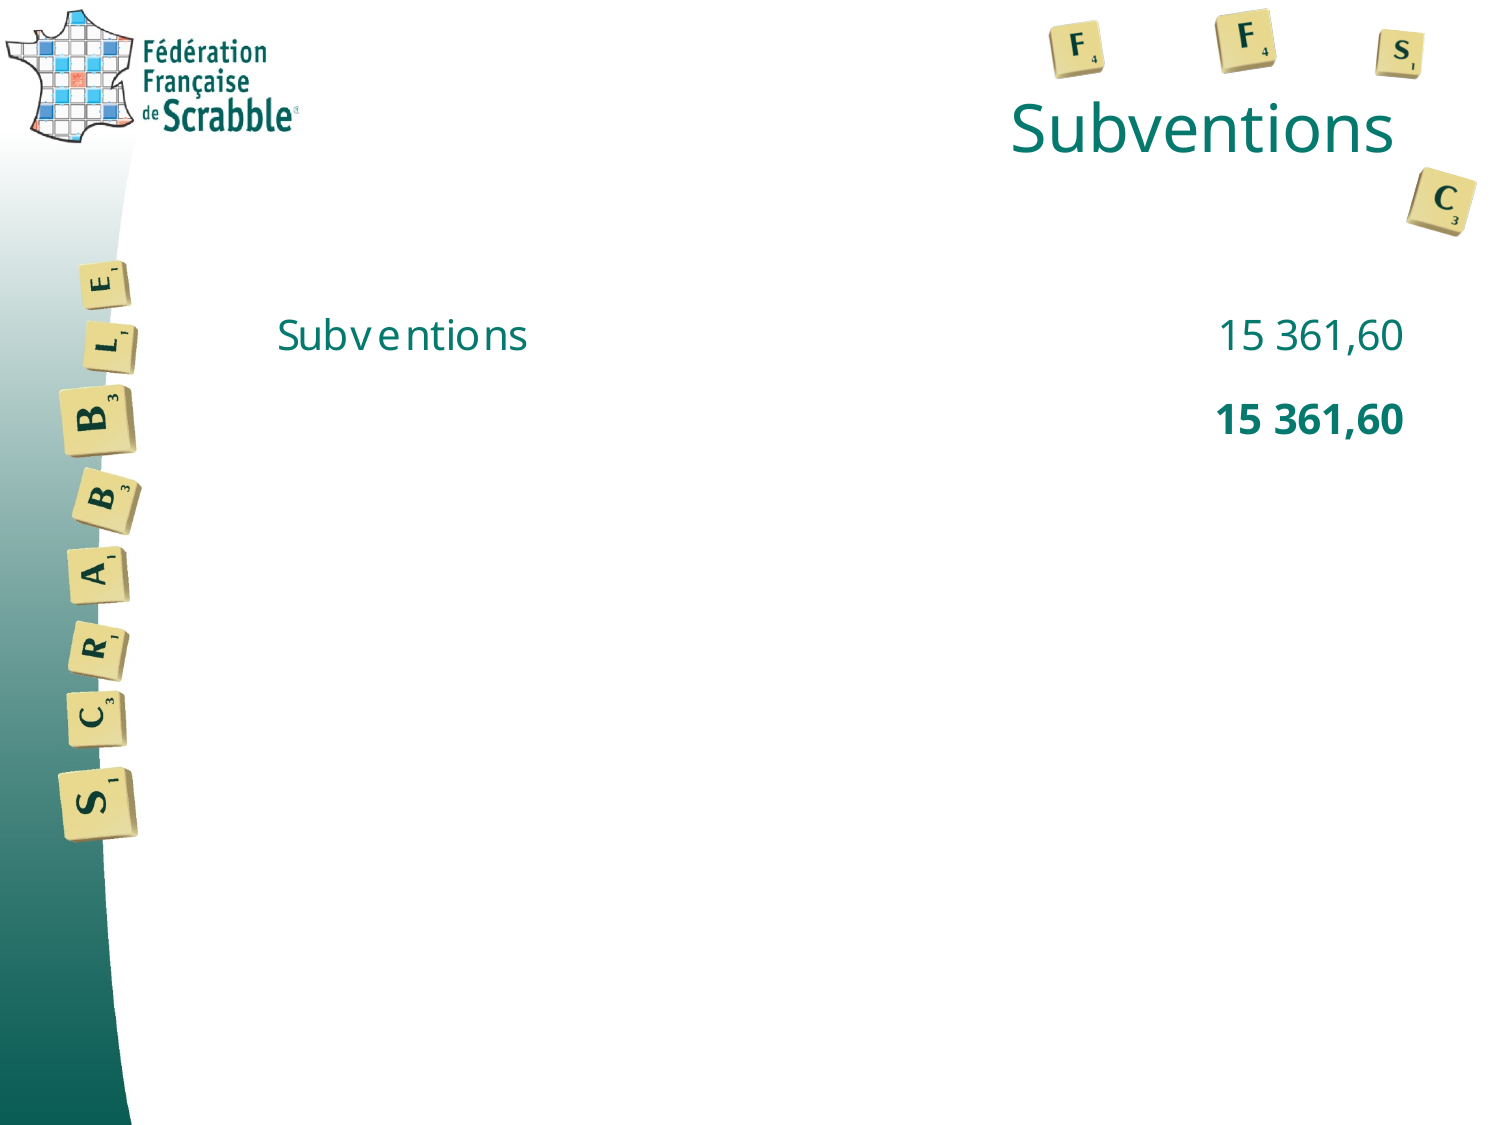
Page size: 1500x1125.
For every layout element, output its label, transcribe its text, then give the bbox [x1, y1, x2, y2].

title Subventions [0, 77, 1412, 173]
picture [1375, 29, 1425, 80]
picture [0, 9, 300, 77]
picture [0, 173, 300, 1125]
picture [1207, 3, 1280, 76]
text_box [269, 290, 1412, 456]
picture [1042, 15, 1108, 77]
picture [1406, 166, 1477, 238]
